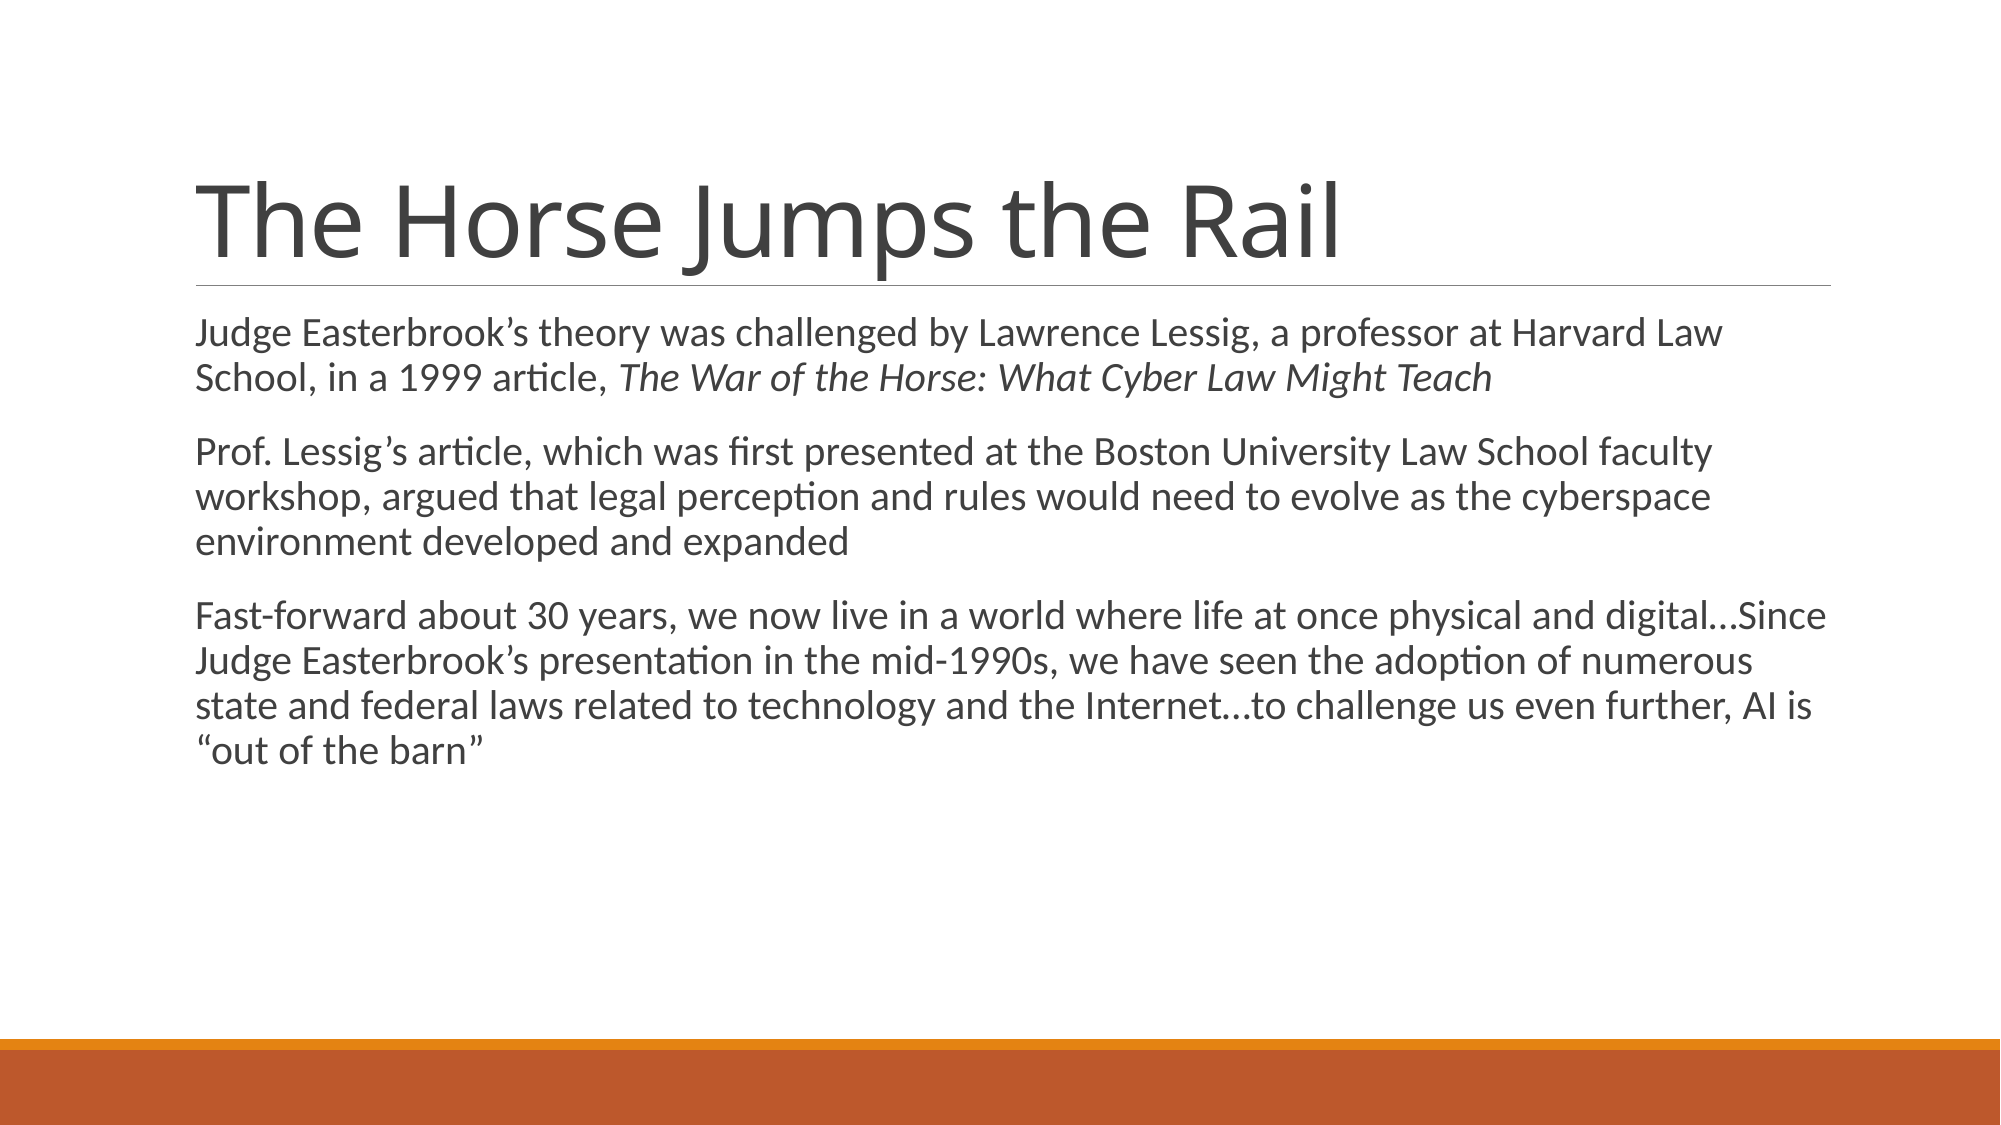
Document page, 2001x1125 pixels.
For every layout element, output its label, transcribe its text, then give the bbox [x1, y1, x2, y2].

list Judge Easterbrook’s theory was challenged by Lawrence Lessig, a professor at Harvard Law School, in a 1999 article, The War of the Horse: What Cyber Law Might Teach Prof. Lessig’s article, which was first presented at the Boston University Law School faculty workshop, argued that legal perception and rules would need to evolve as the cyberspace environment developed and expanded Fast-forward about 30 years, we now live in a world where life at once physical and digital…Since Judge Easterbrook’s presentation in the mid-1990s, we have seen the adoption of numerous state and federal laws related to technology and the Internet…to challenge us even further, AI is “out of the barn” [180, 302, 1830, 963]
title The Horse Jumps the Rail [180, 47, 1830, 285]
